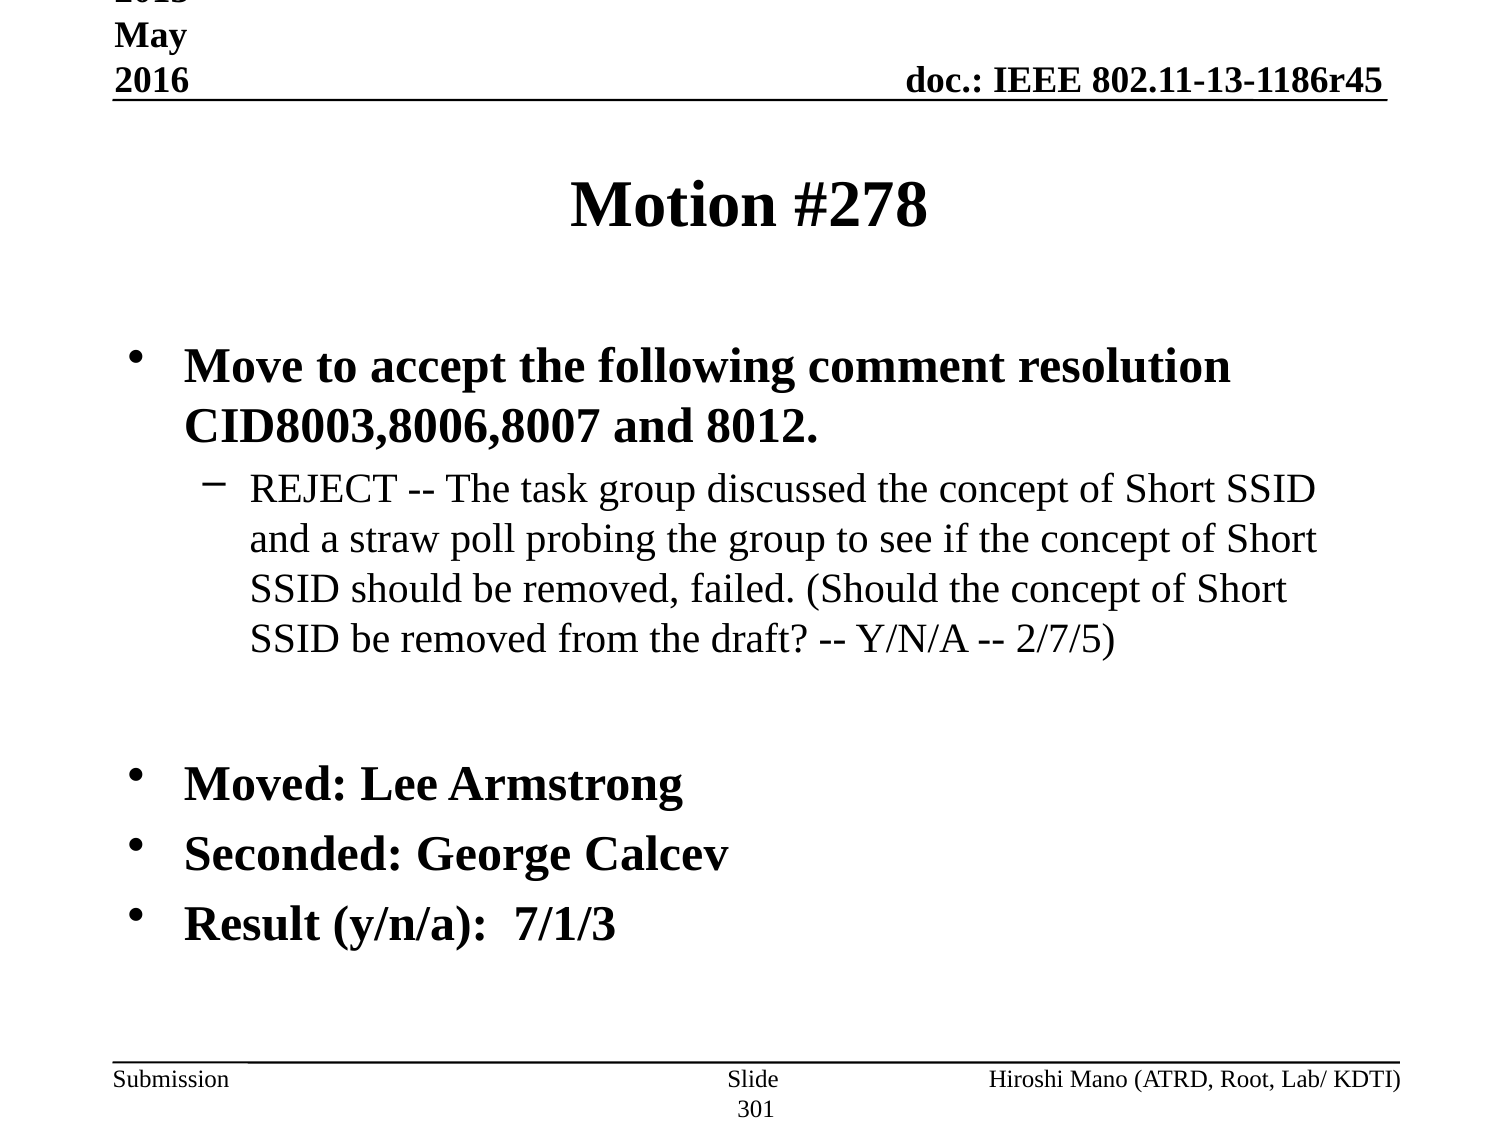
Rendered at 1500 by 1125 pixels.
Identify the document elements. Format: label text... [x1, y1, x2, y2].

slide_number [114, 54, 261, 101]
title Motion #278 [112, 112, 1388, 288]
footer Hiroshi Mano (ATRD, Root, Lab/ KDTI) [984, 1061, 1402, 1093]
list Move to accept the following comment resolution CID8003,8006,8007 and 8012. REJECT -- The task group discussed the concept of Short SSID and a straw poll probing the group to see if the concept of Short SSID should be removed, failed. (Should the concept of Short SSID be removed from the draft? -- Y/N/A -- 2/7/5) Moved: Lee Armstrong Seconded: George Calcev Result (y/n/a): 7/1/3 [112, 324, 1388, 1001]
slide_number Slide 301 [712, 1061, 800, 1093]
